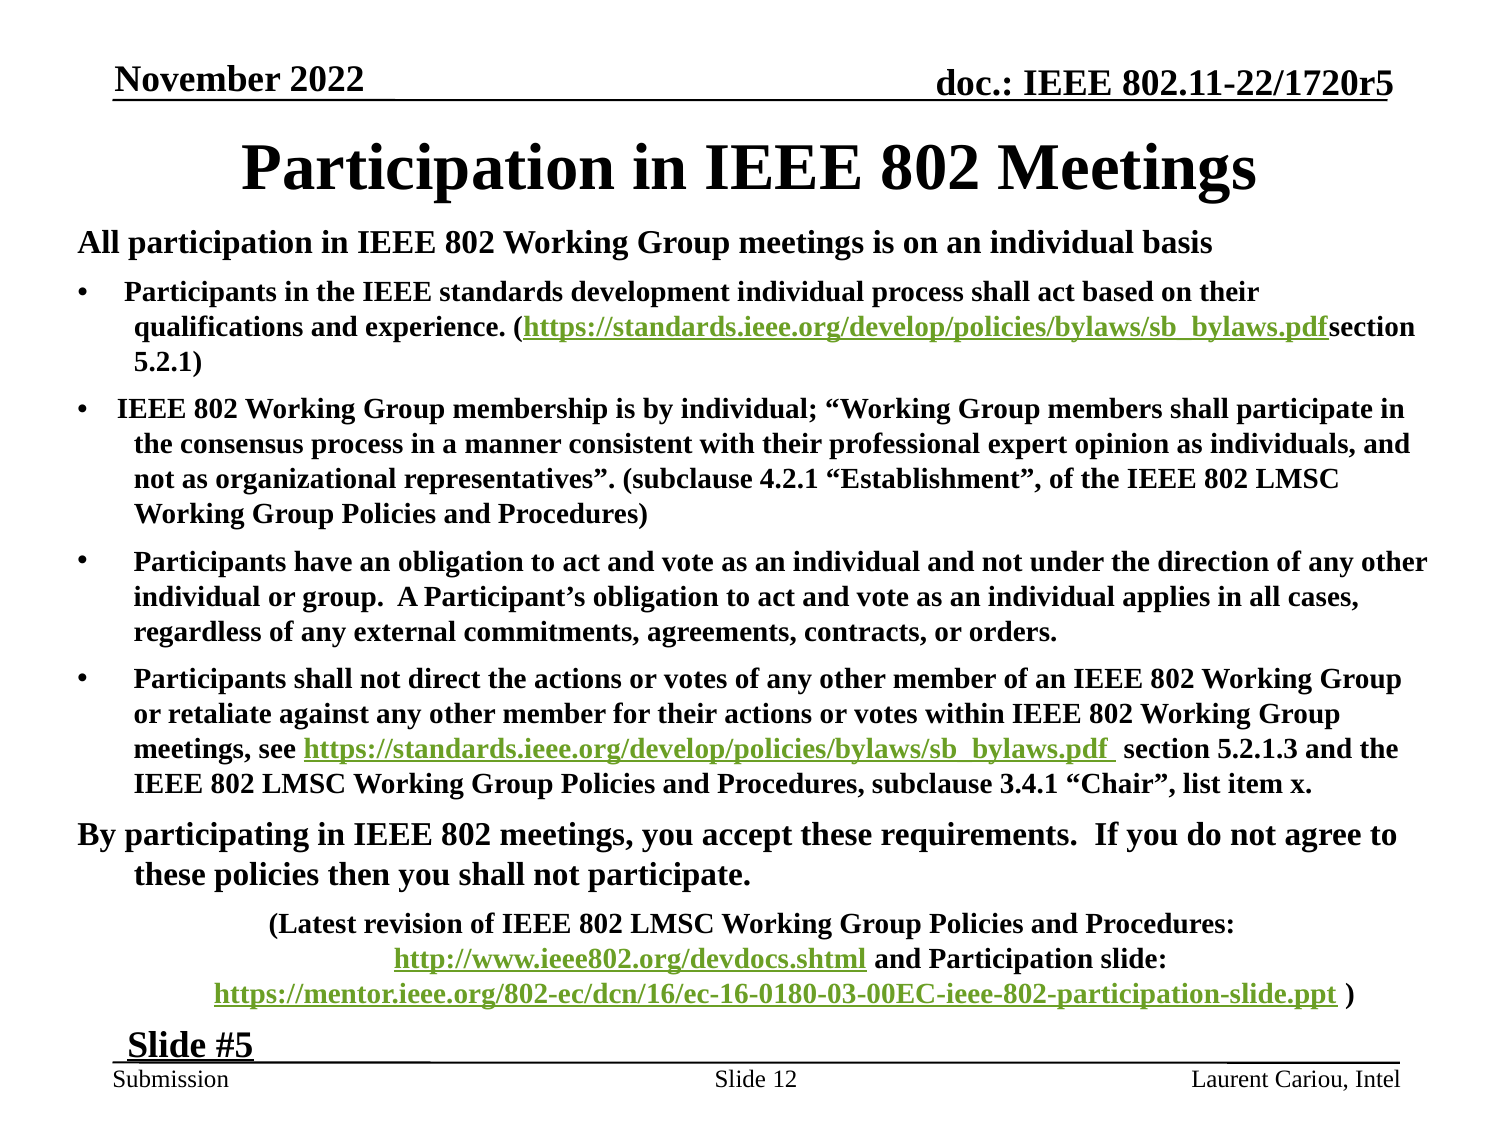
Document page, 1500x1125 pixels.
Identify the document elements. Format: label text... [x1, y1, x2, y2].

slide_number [114, 54, 493, 100]
list All participation in IEEE 802 Working Group meetings is on an individual basis • Participants in the IEEE standards development individual process shall act based on their qualifications and experience. (https://standards.ieee.org/develop/policies/bylaws/sb_bylaws.pdfsection 5.2.1) • IEEE 802 Working Group membership is by individual; “Working Group members shall participate in the consensus process in a manner consistent with their professional expert opinion as individuals, and not as organizational representatives”. (subclause 4.2.1 “Establishment”, of the IEEE 802 LMSC Working Group Policies and Procedures) Participants have an obligation to act and vote as an individual and not under the direction of any other individual or group. A Participant’s obligation to act and vote as an individual applies in all cases, regardless of any external commitments, agreements, contracts, or orders. Participants shall not direct the actions or votes of any other member of an IEEE 802 Working Group or retaliate against any other member for their actions or votes within IEEE 802 Working Group meetings, see https://standards.ieee.org/develop/policies/bylaws/sb_bylaws.pdf section 5.2.1.3 and the IEEE 802 LMSC Working Group Policies and Procedures, subclause 3.4.1 “Chair”, list item x. By participating in IEEE 802 meetings, you accept these requirements. If you do not agree to these policies then you shall not participate. (Latest revision of IEEE 802 LMSC Working Group Policies and Procedures: http://www.ieee802.org/devdocs.shtml and Participation slide: https://mentor.ieee.org/802-ec/dcn/16/ec-16-0180-03-00EC-ieee-802-participation-slide.ppt ) [62, 212, 1451, 1001]
footer Laurent Cariou, Intel [878, 1061, 1402, 1093]
text_box Slide #5 [112, 1012, 269, 1073]
title Participation in IEEE 802 Meetings [112, 112, 1388, 212]
slide_number Slide 12 [712, 1061, 800, 1123]
